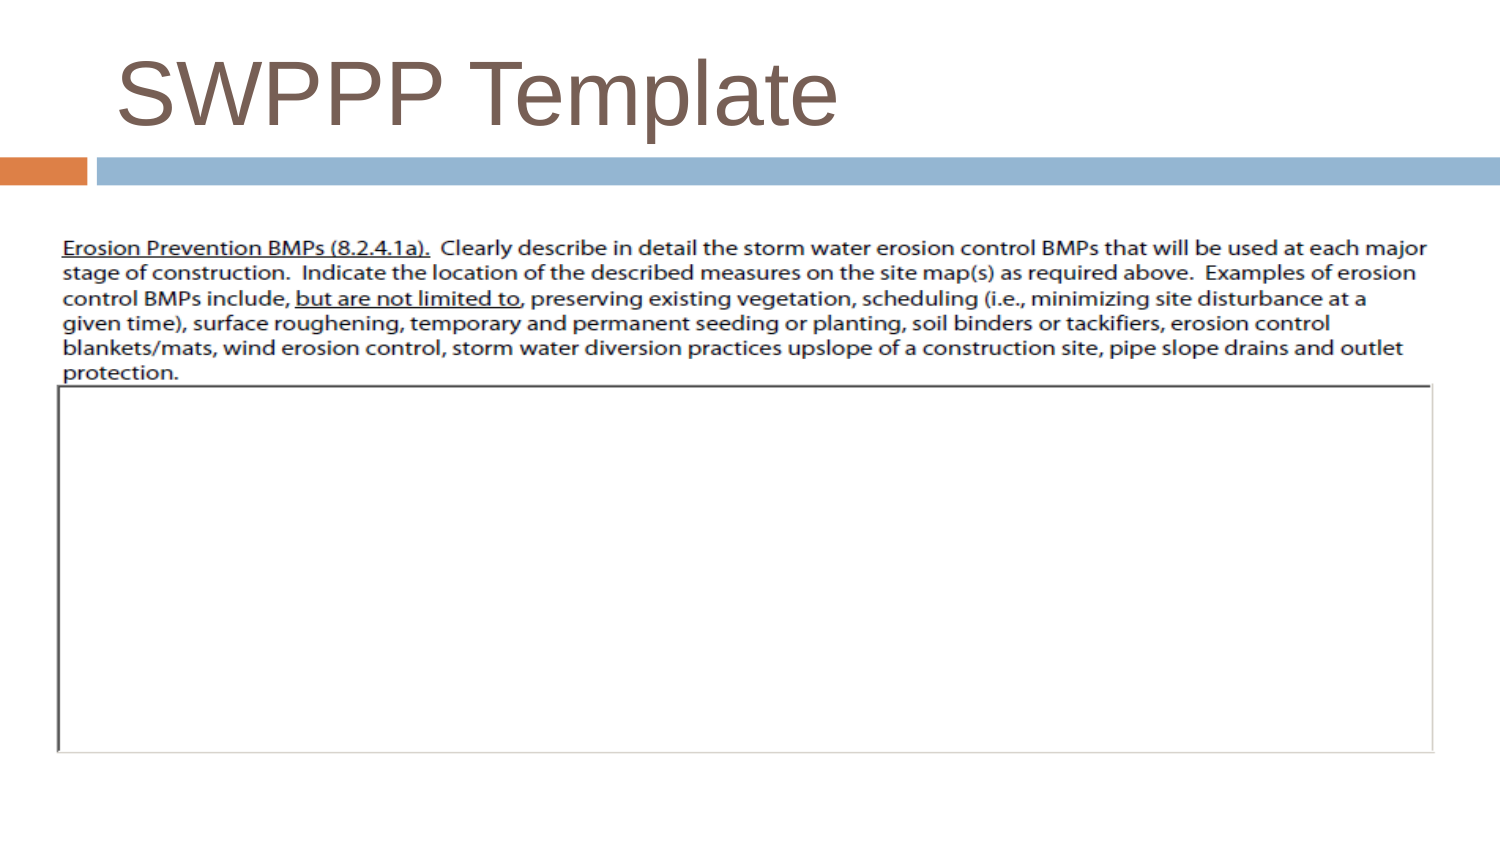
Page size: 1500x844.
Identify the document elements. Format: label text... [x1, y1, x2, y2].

title SWPPP Template [100, 28, 1438, 150]
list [46, 215, 1463, 769]
